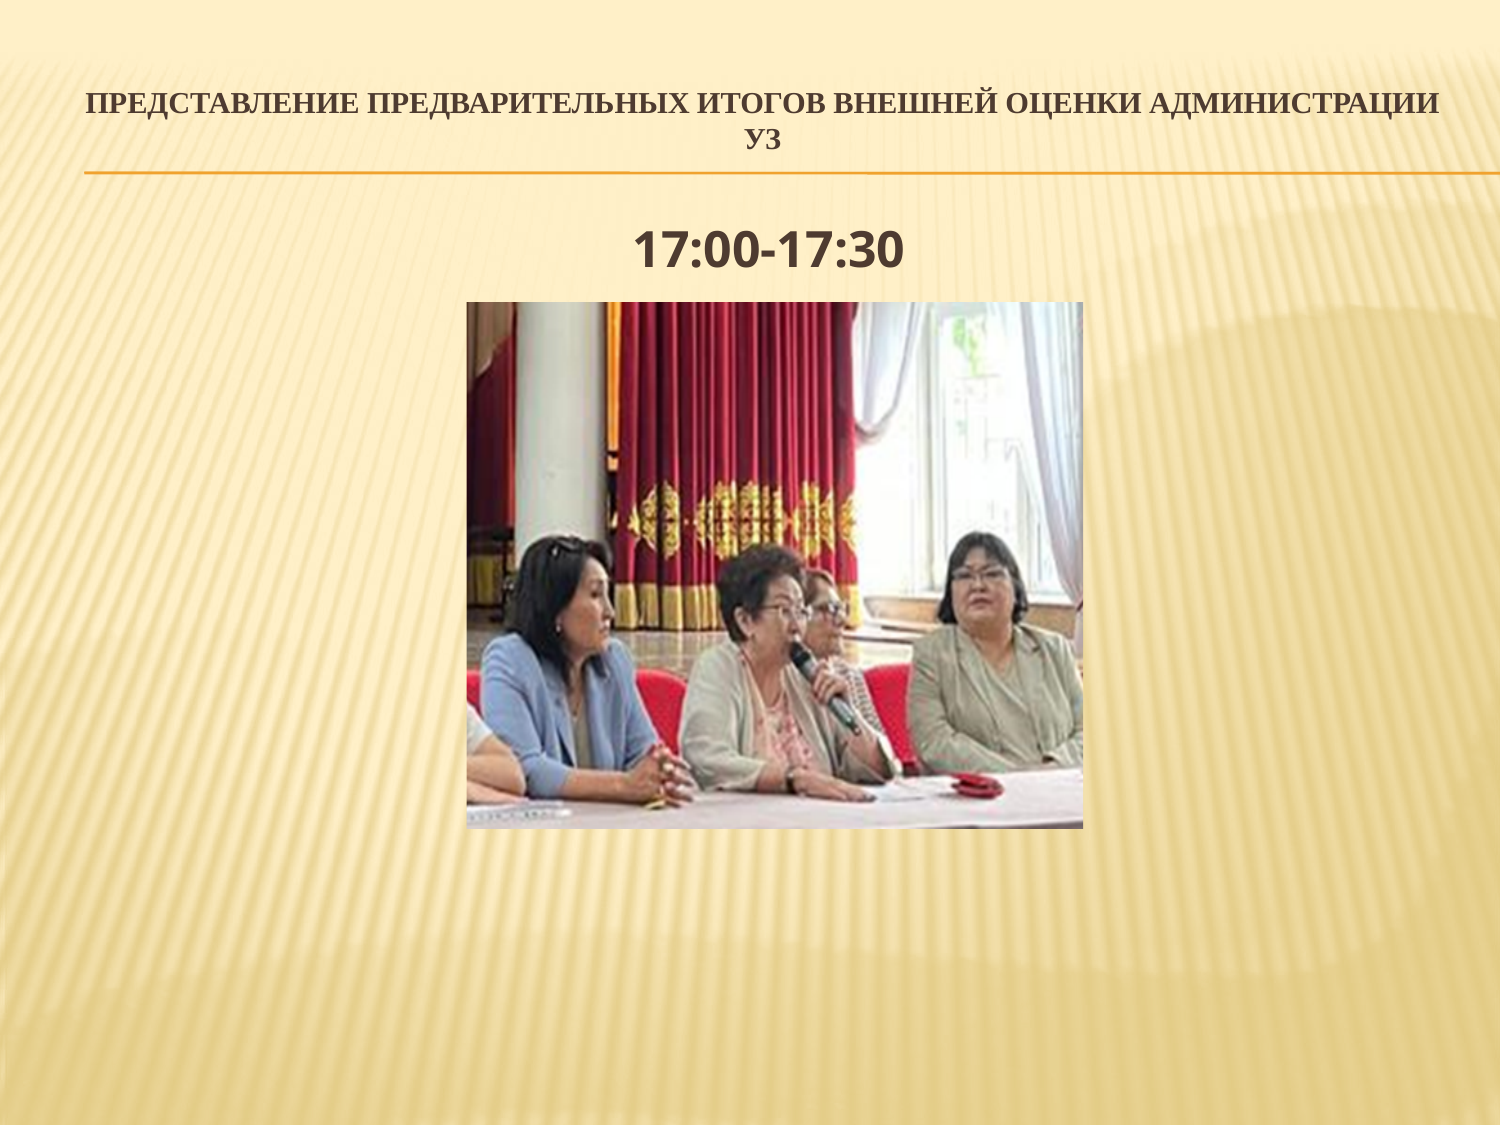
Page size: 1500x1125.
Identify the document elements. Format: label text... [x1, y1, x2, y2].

list 17:00-17:30 [50, 210, 1475, 953]
title Представление предварительных итогов внешней оценки администрации УЗ [50, 75, 1475, 210]
picture [466, 302, 1084, 830]
